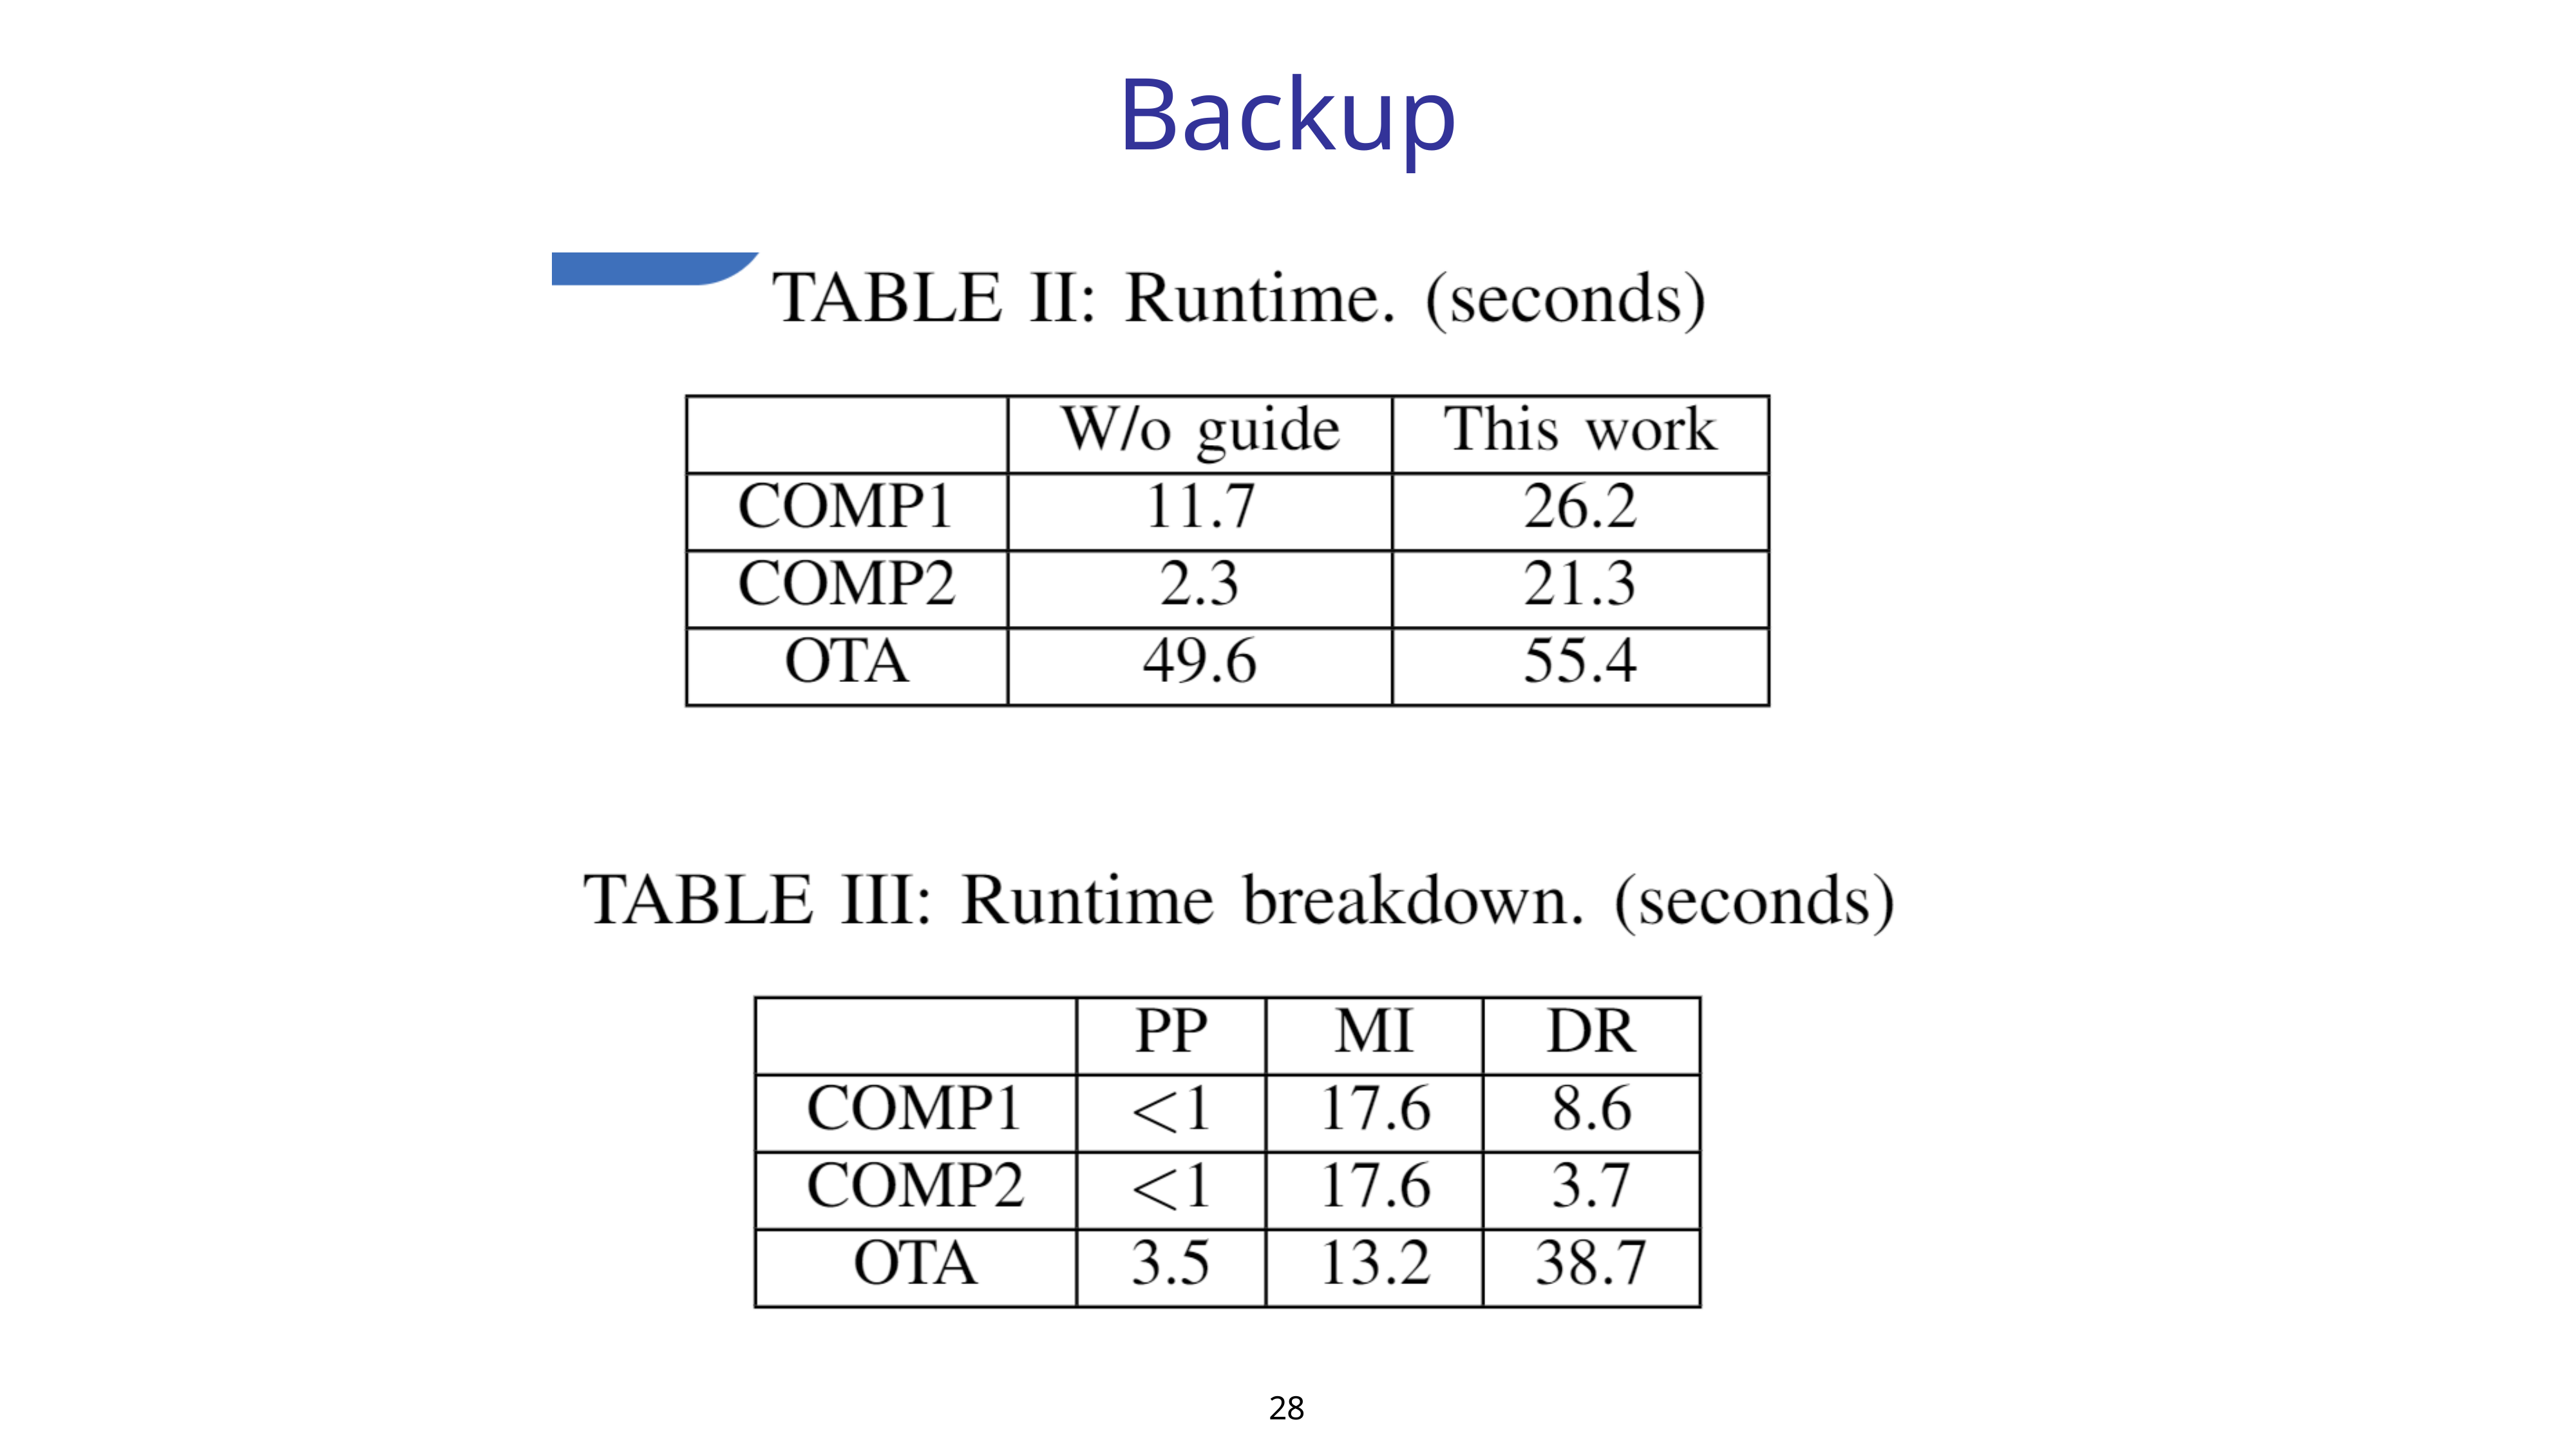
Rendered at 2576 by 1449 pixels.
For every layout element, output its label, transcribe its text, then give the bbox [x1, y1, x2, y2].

title Backup [178, 34, 2398, 186]
slide_number 28 [1263, 1381, 1312, 1431]
picture [552, 252, 2071, 1352]
